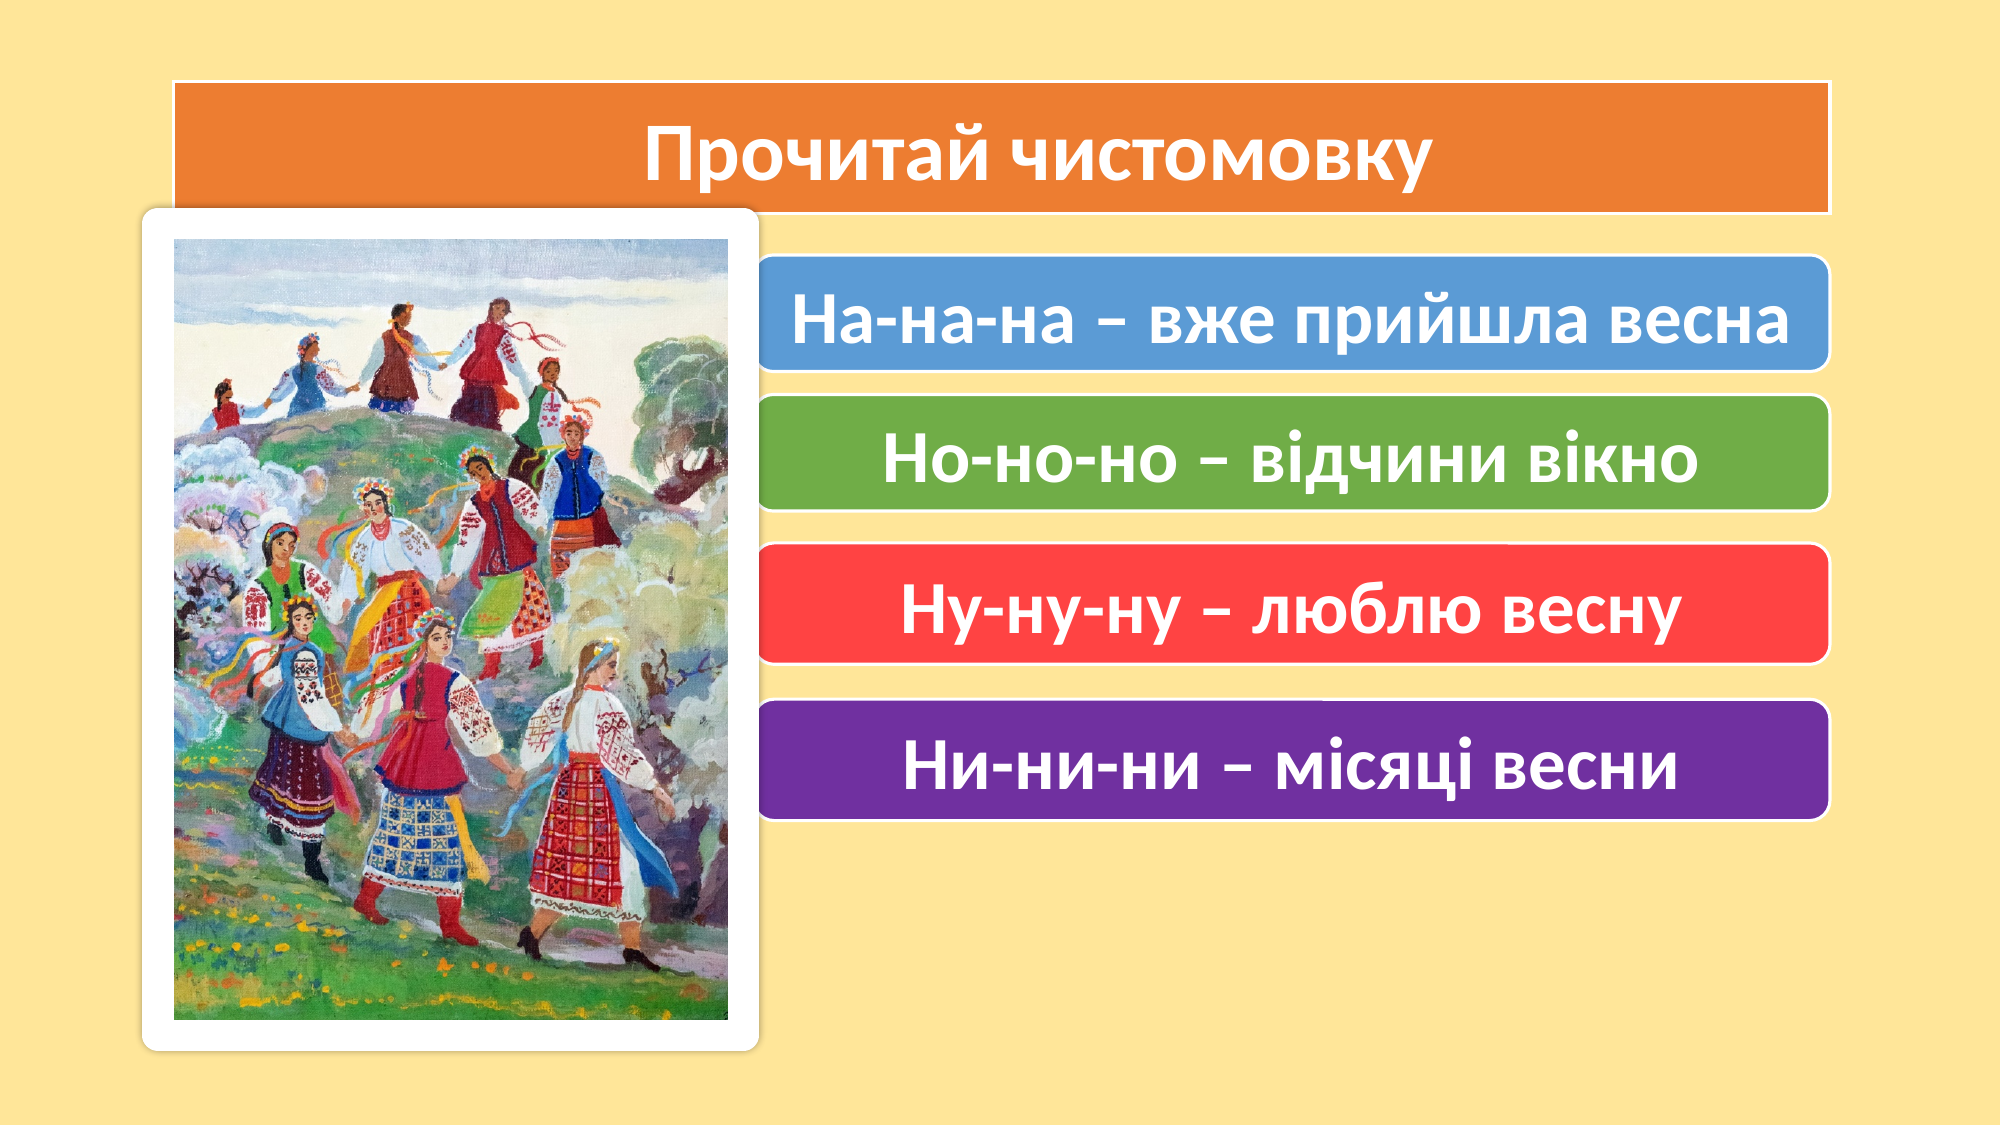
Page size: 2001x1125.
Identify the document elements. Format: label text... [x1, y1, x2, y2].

text_box Ни-ни-ни – місяці весни [765, 697, 1832, 823]
text_box Ну-ну-ну – люблю весну [765, 541, 1832, 666]
picture [173, 238, 728, 1020]
text_box Но-но-но – відчини вікно [765, 392, 1832, 513]
text_box Прочитай чистомовку [172, 80, 1832, 215]
text_box На-на-на – вже прийшла весна [765, 253, 1832, 374]
